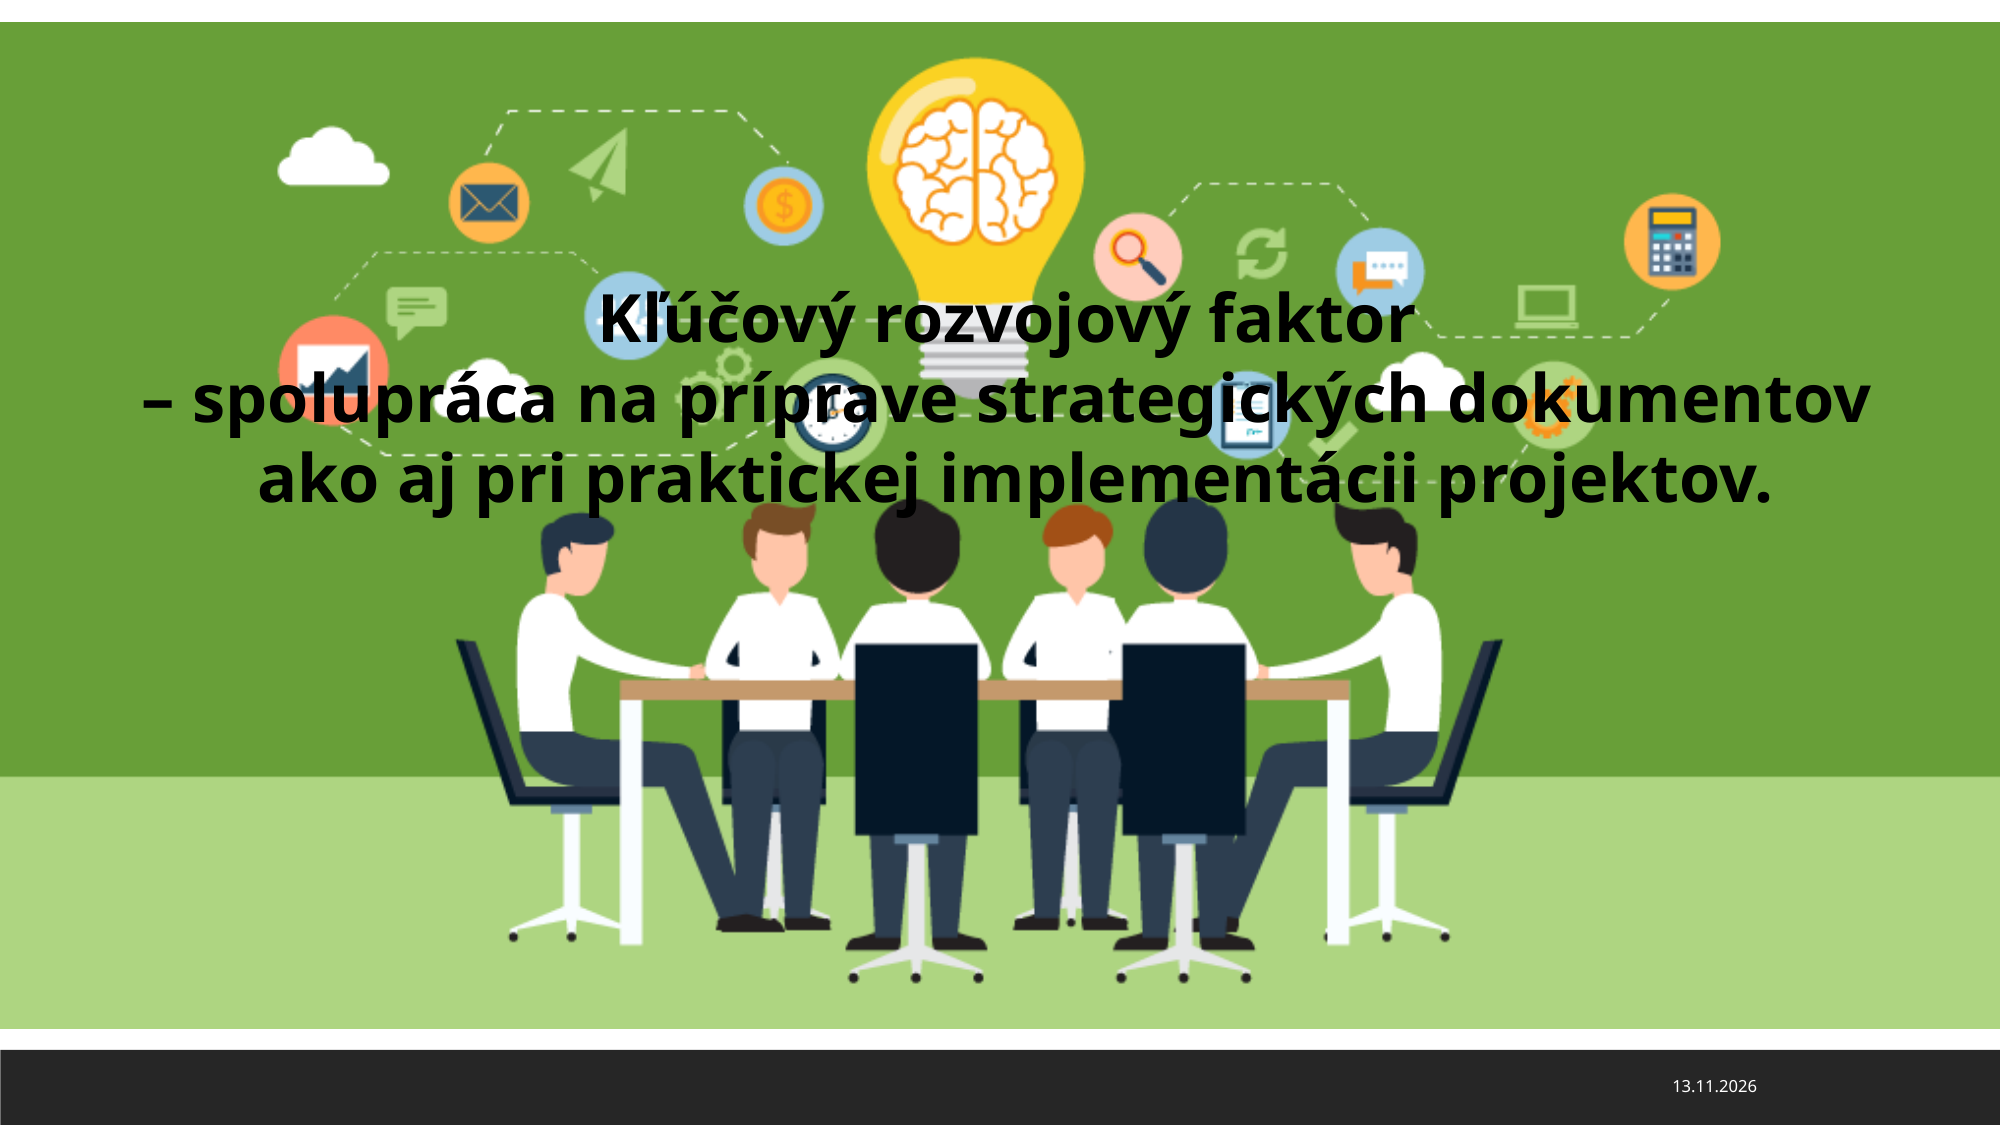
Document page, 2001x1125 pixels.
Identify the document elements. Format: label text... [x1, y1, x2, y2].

slide_number 9. 2. 2024 [1348, 1057, 1773, 1118]
picture [0, 22, 2000, 1030]
